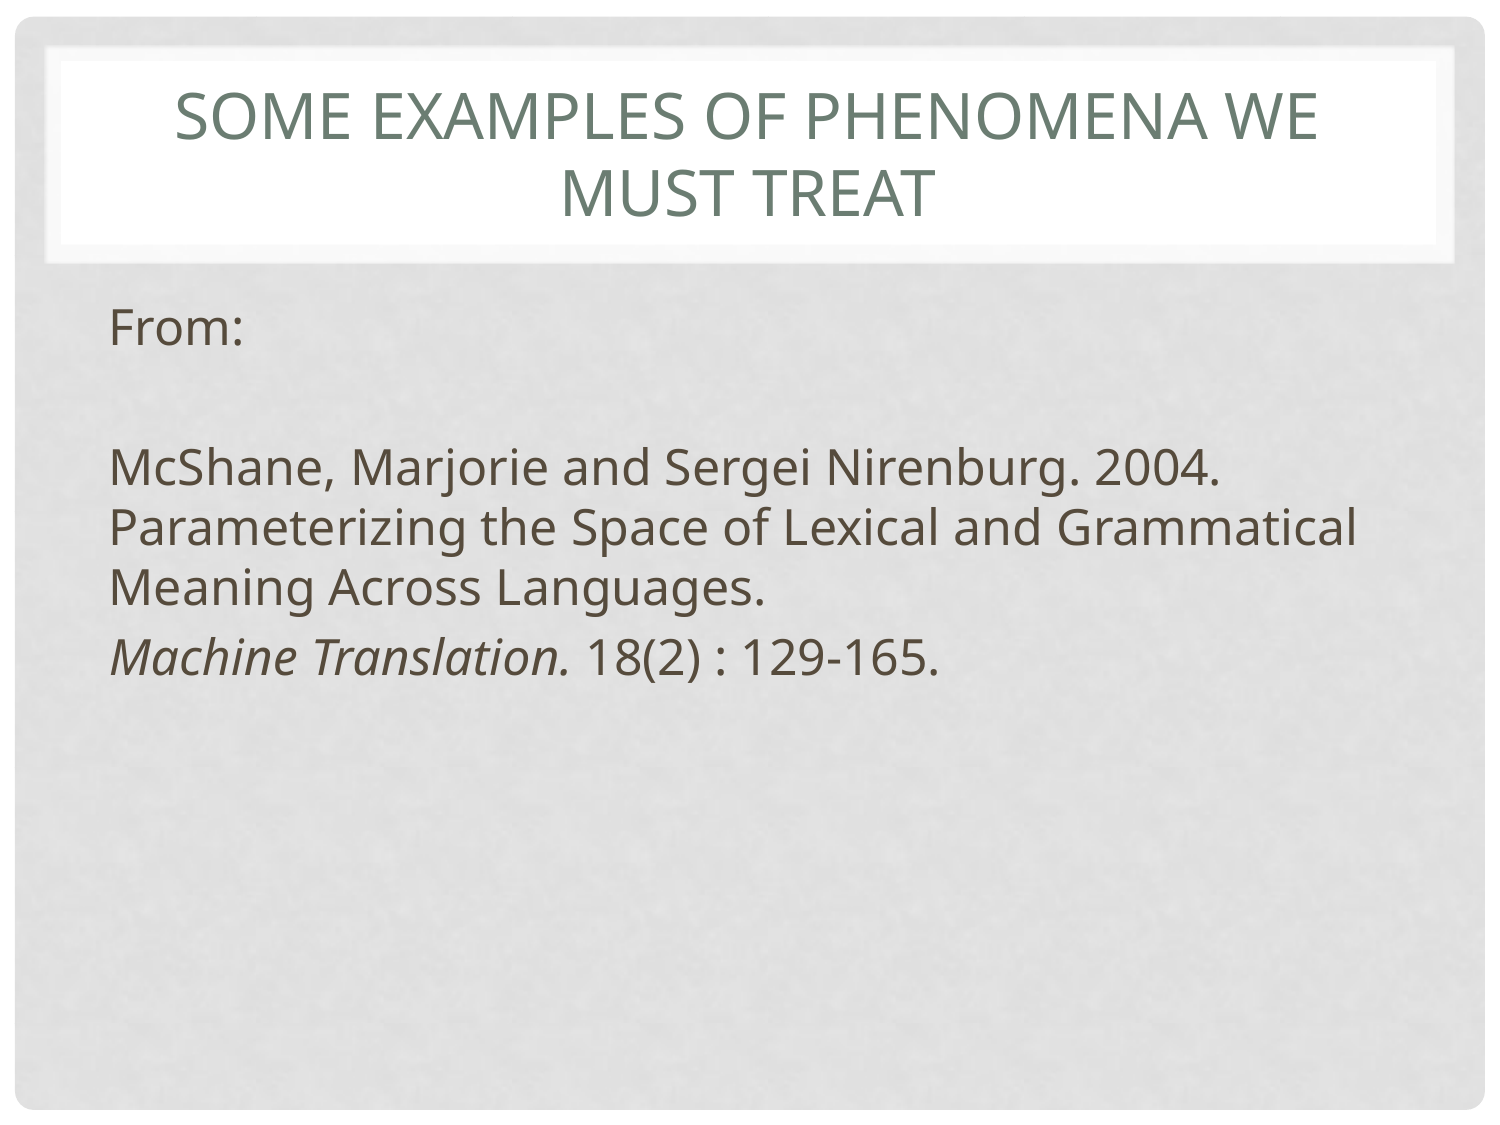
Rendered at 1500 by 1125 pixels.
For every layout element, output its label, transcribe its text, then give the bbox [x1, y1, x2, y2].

title Some examples of phenomena we must treat [69, 66, 1425, 238]
list From: McShane, Marjorie and Sergei Nirenburg. 2004. Parameterizing the Space of Lexical and Grammatical Meaning Across Languages. Machine Translation. 18(2) : 129-165. [75, 287, 1425, 1005]
